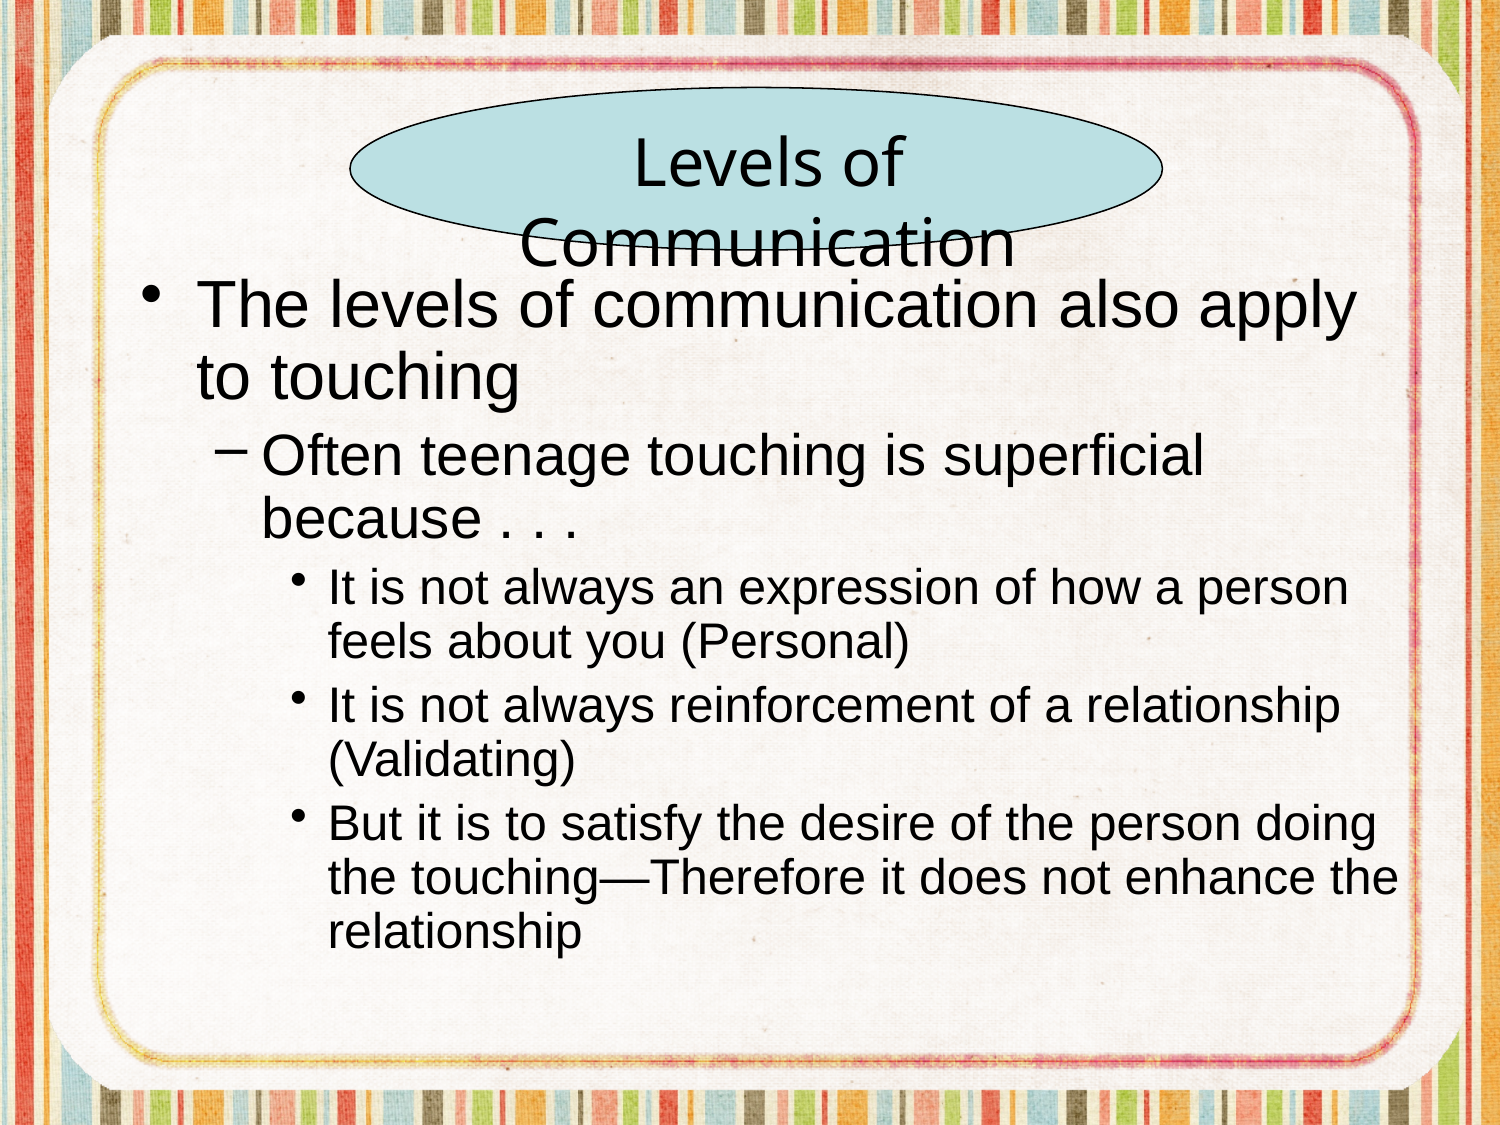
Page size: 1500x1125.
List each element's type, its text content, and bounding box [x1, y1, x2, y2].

list The levels of communication also apply to touching Often teenage touching is superficial because . . . It is not always an expression of how a person feels about you (Personal) It is not always reinforcement of a relationship (Validating) But it is to satisfy the desire of the person doing the touching—Therefore it does not enhance the relationship [124, 262, 1426, 1006]
picture [0, 0, 1500, 1125]
